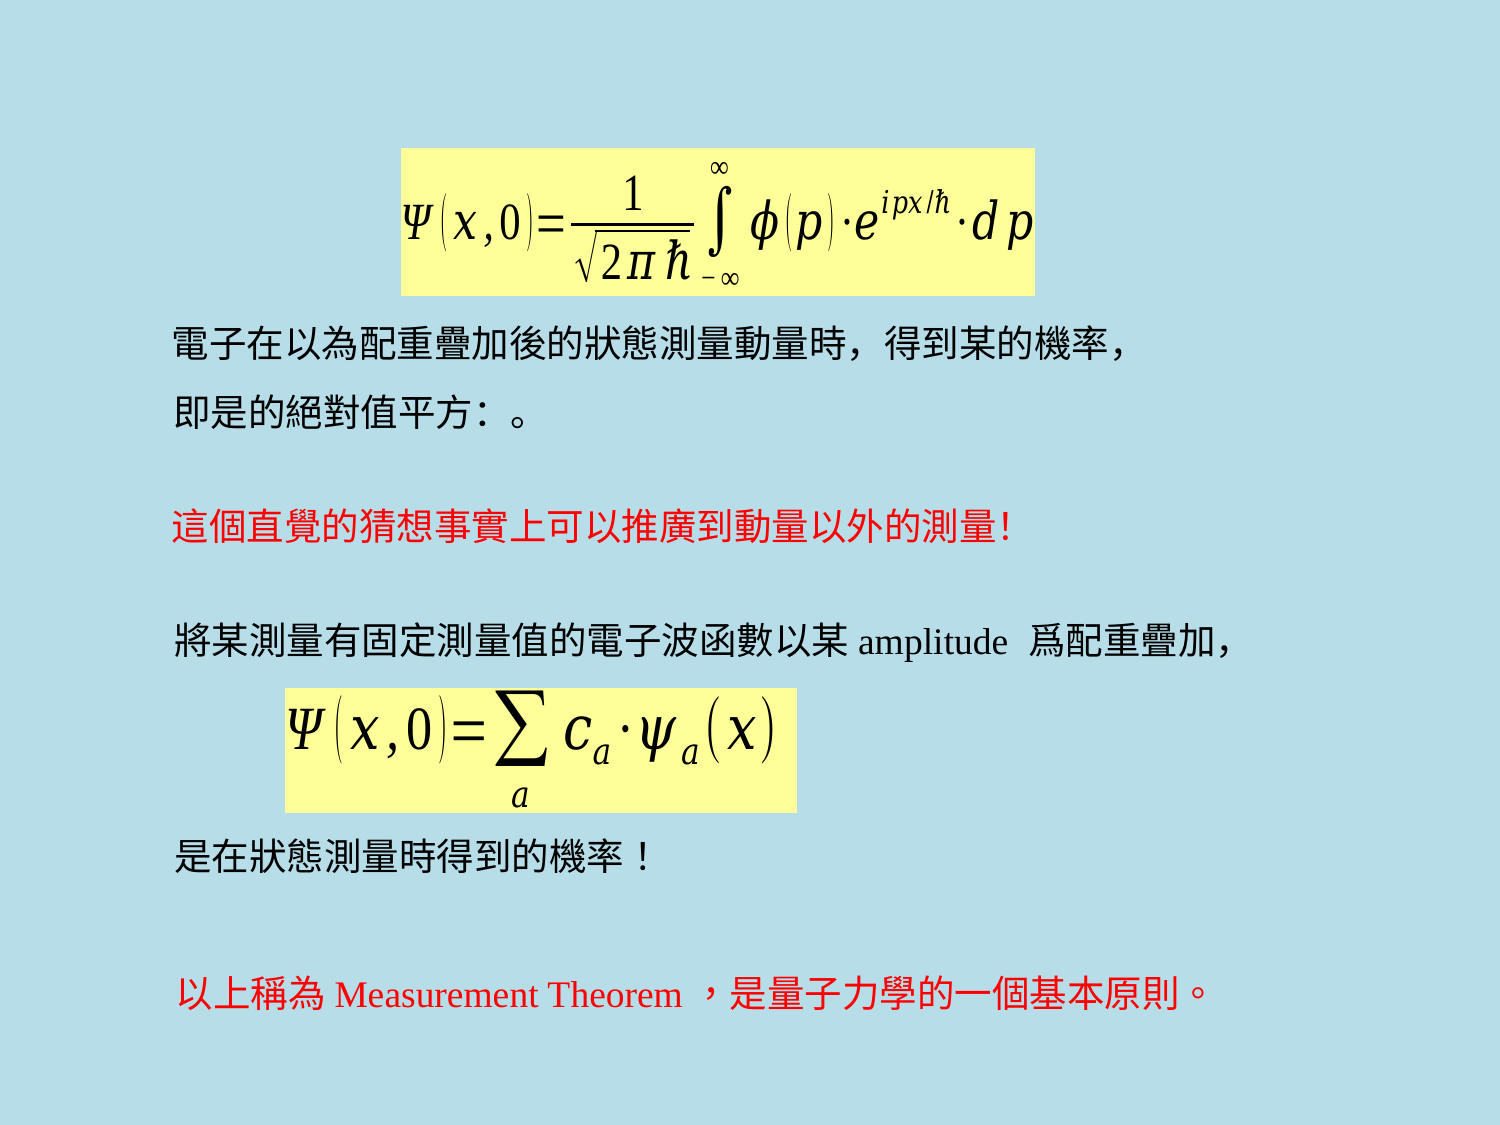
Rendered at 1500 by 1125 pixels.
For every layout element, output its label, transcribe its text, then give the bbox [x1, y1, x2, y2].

text_box 這個直覺的猜想事實上可以推廣到動量以外的測量！ [156, 496, 1219, 556]
text_box 以上稱為Measurement Theorem，是量子力學的一個基本原則。 [160, 962, 1329, 1023]
